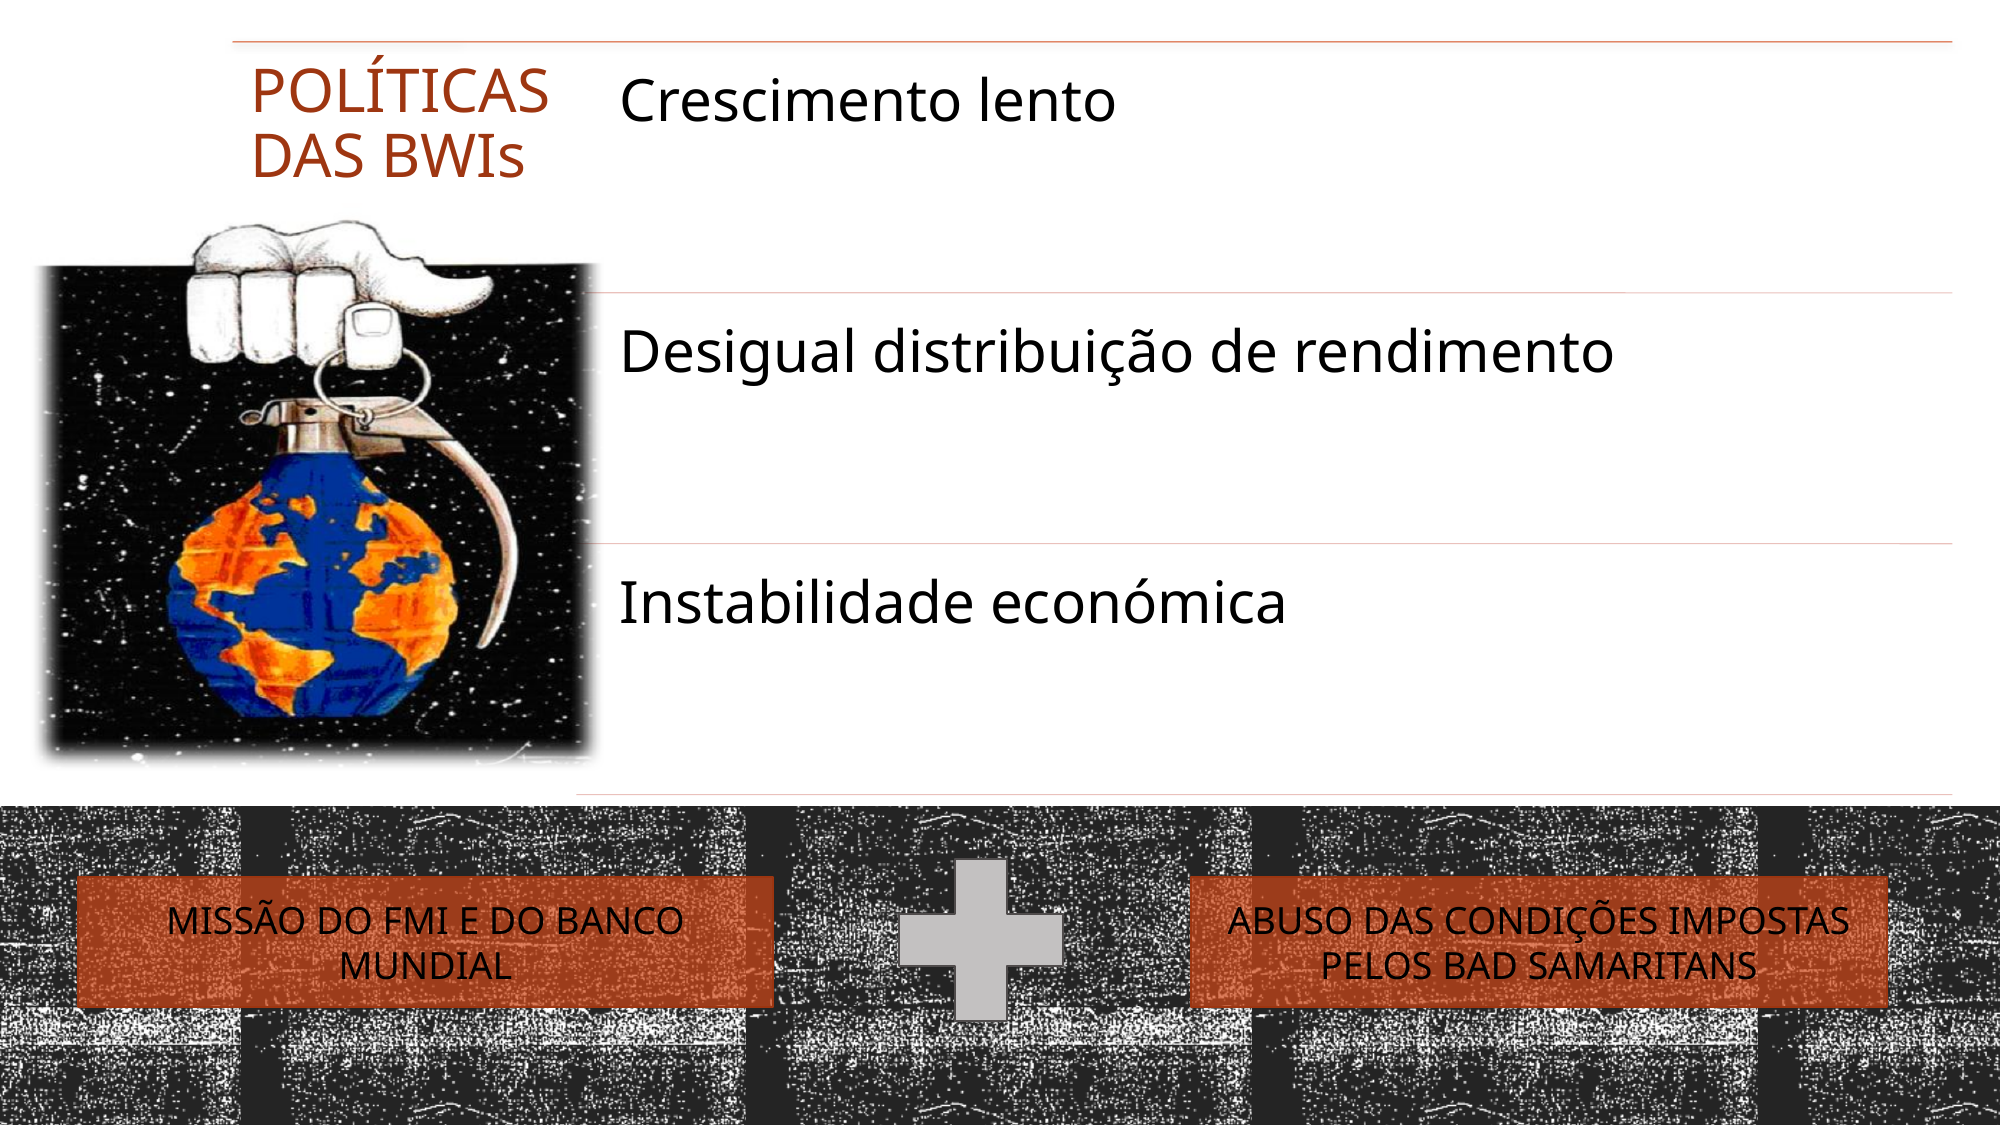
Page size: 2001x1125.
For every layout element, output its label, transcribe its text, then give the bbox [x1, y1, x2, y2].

picture [33, 205, 604, 771]
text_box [233, 43, 1950, 804]
text_box MISSÃO DO FMI E DO BANCO MUNDIAL [77, 876, 774, 1008]
text_box ABUSO DAS CONDIÇÕES IMPOSTAS PELOS BAD SAMARITANS [1190, 876, 1888, 1008]
text_box [898, 858, 1064, 1022]
